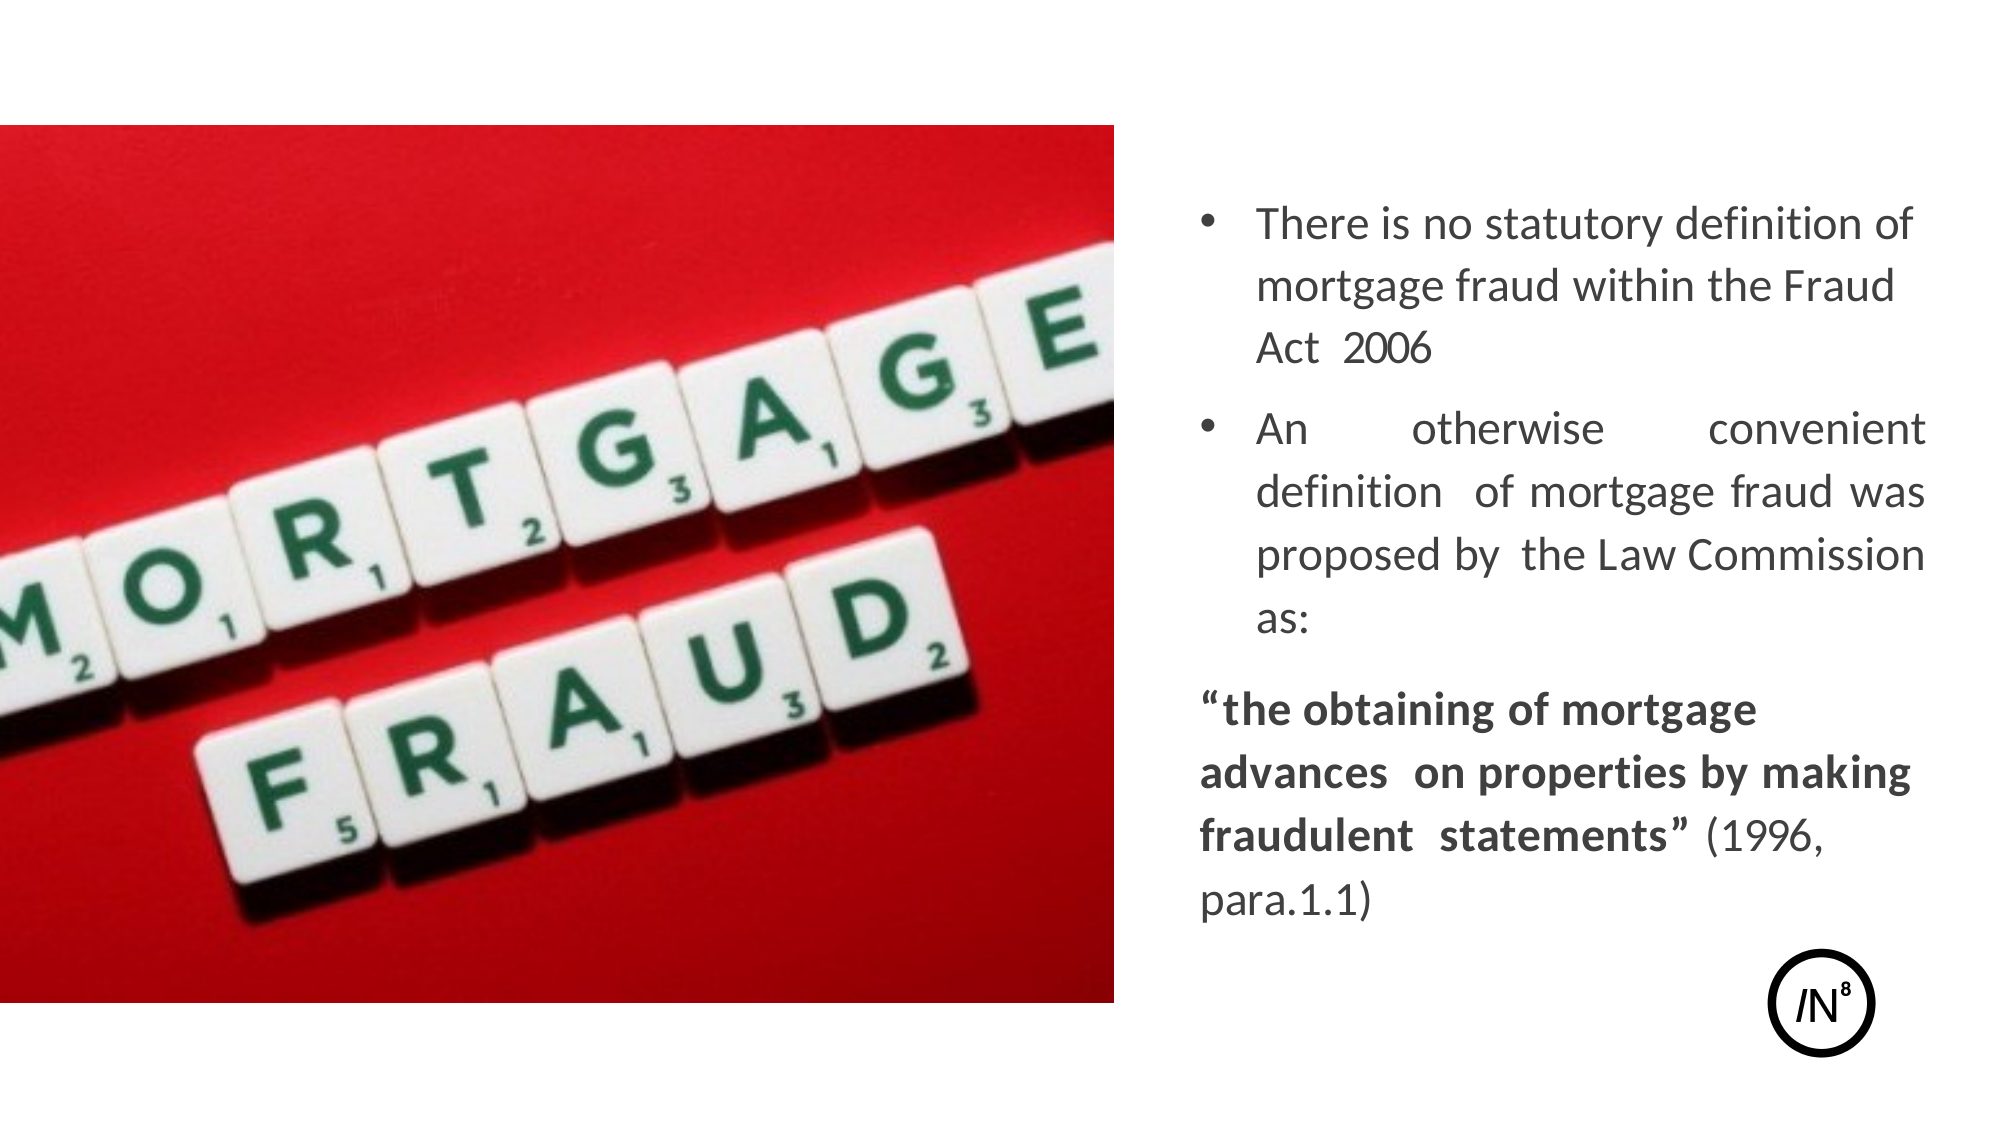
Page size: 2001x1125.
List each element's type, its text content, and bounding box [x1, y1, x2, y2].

picture [1766, 947, 1877, 1059]
text_box There is no statutory definition of mortgage fraud within the Fraud Act 2006 An otherwise convenient definition of mortgage fraud was proposed by the Law Commission as: “the obtaining of mortgage advances on properties by making fraudulent statements” (1996, para.1.1) [1197, 184, 1946, 925]
picture [0, 125, 1114, 1003]
